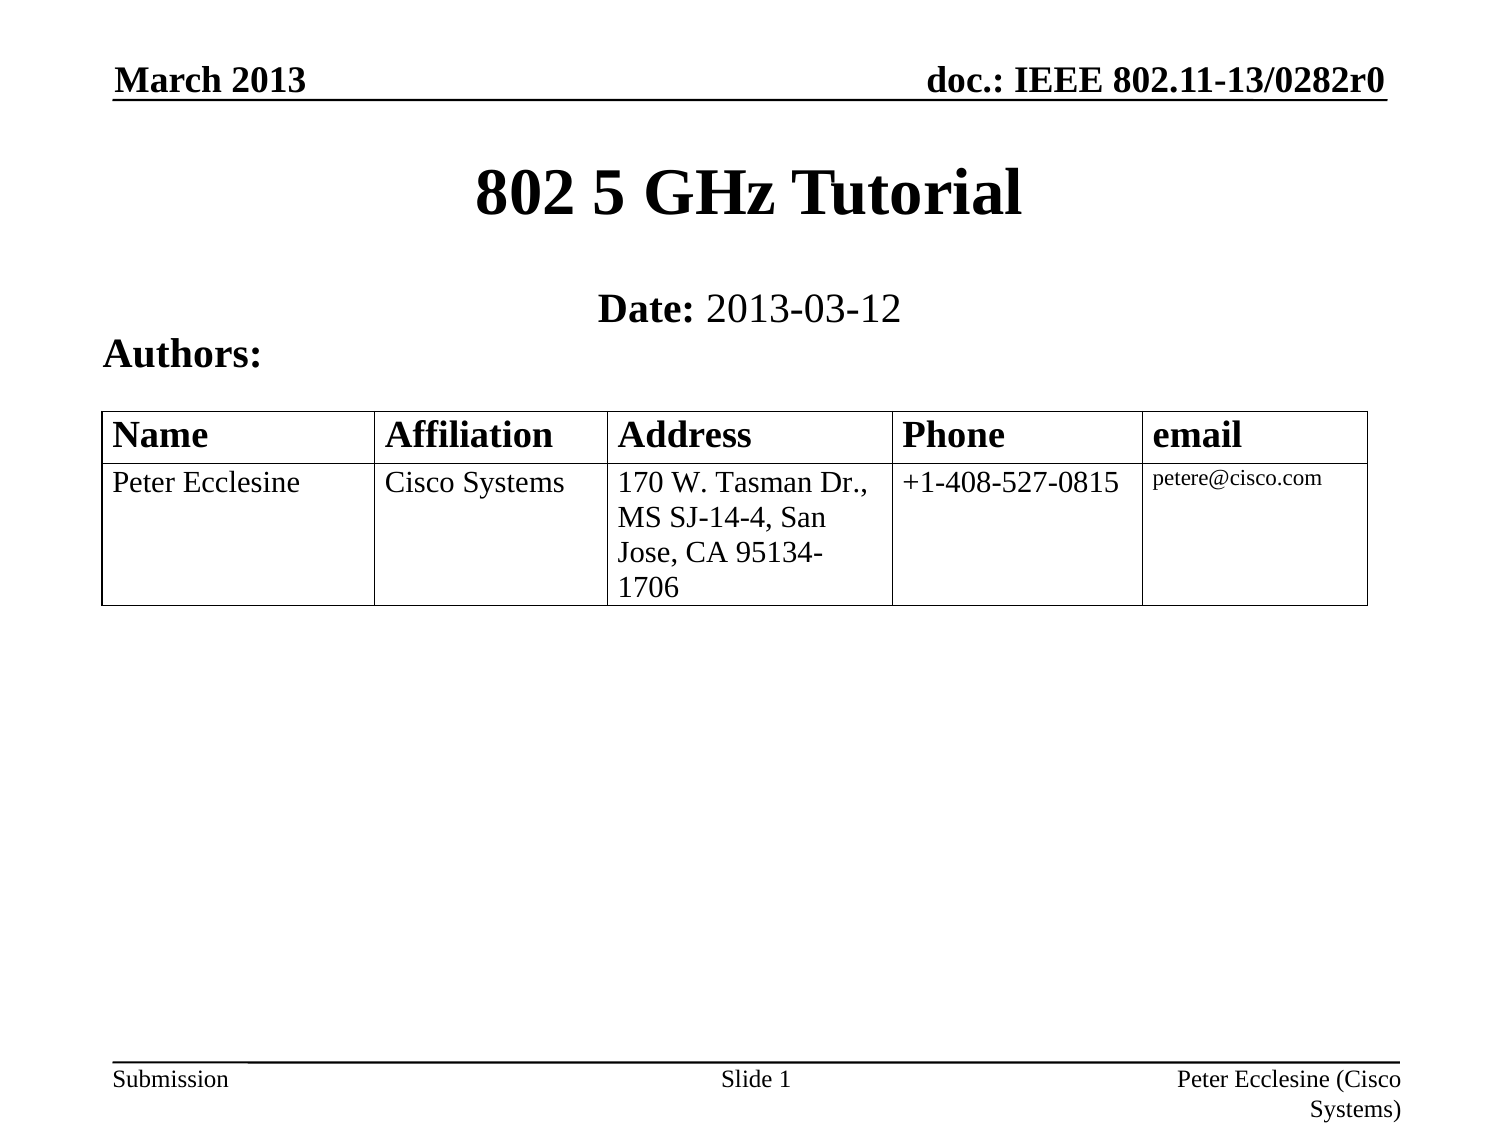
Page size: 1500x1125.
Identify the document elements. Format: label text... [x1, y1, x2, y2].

title 802 5 GHz Tutorial [112, 112, 1388, 263]
list Date: 2013-03-12 [112, 279, 1388, 343]
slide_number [114, 54, 309, 101]
text_box Authors: [87, 318, 325, 381]
footer Peter Ecclesine (Cisco Systems) [1164, 1061, 1402, 1093]
slide_number Slide 1 [712, 1061, 800, 1093]
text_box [87, 410, 1388, 835]
